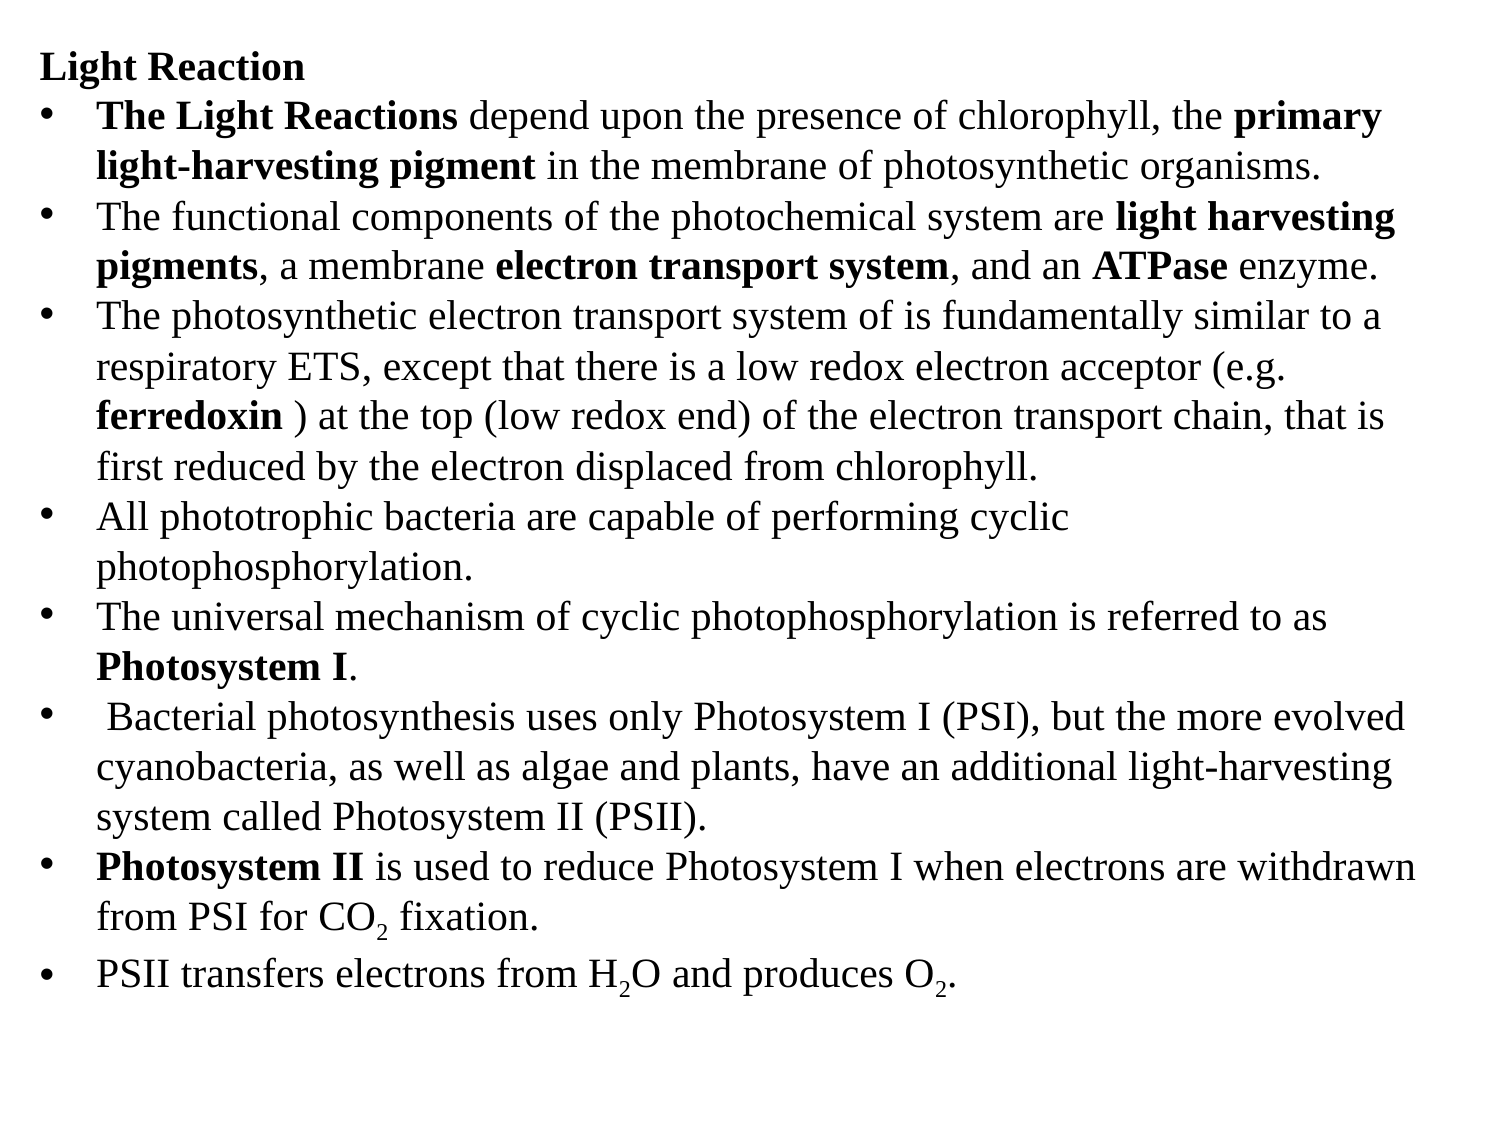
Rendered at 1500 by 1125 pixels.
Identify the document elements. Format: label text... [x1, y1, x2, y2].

text_box Light Reaction The Light Reactions depend upon the presence of chlorophyll, the primary light-harvesting pigment in the membrane of photosynthetic organisms. The functional components of the photochemical system are light harvesting pigments, a membrane electron transport system, and an ATPase enzyme. The photosynthetic electron transport system of is fundamentally similar to a respiratory ETS, except that there is a low redox electron acceptor (e.g. ferredoxin ) at the top (low redox end) of the electron transport chain, that is first reduced by the electron displaced from chlorophyll. All phototrophic bacteria are capable of performing cyclic photophosphorylation. The universal mechanism of cyclic photophosphorylation is referred to as Photosystem I. Bacterial photosynthesis uses only Photosystem I (PSI), but the more evolved cyanobacteria, as well as algae and plants, have an additional light-harvesting system called Photosystem II (PSII). Photosystem II is used to reduce Photosystem I when electrons are withdrawn from PSI for CO2 fixation. PSII transfers electrons from H2O and produces O2. [24, 30, 1438, 1055]
